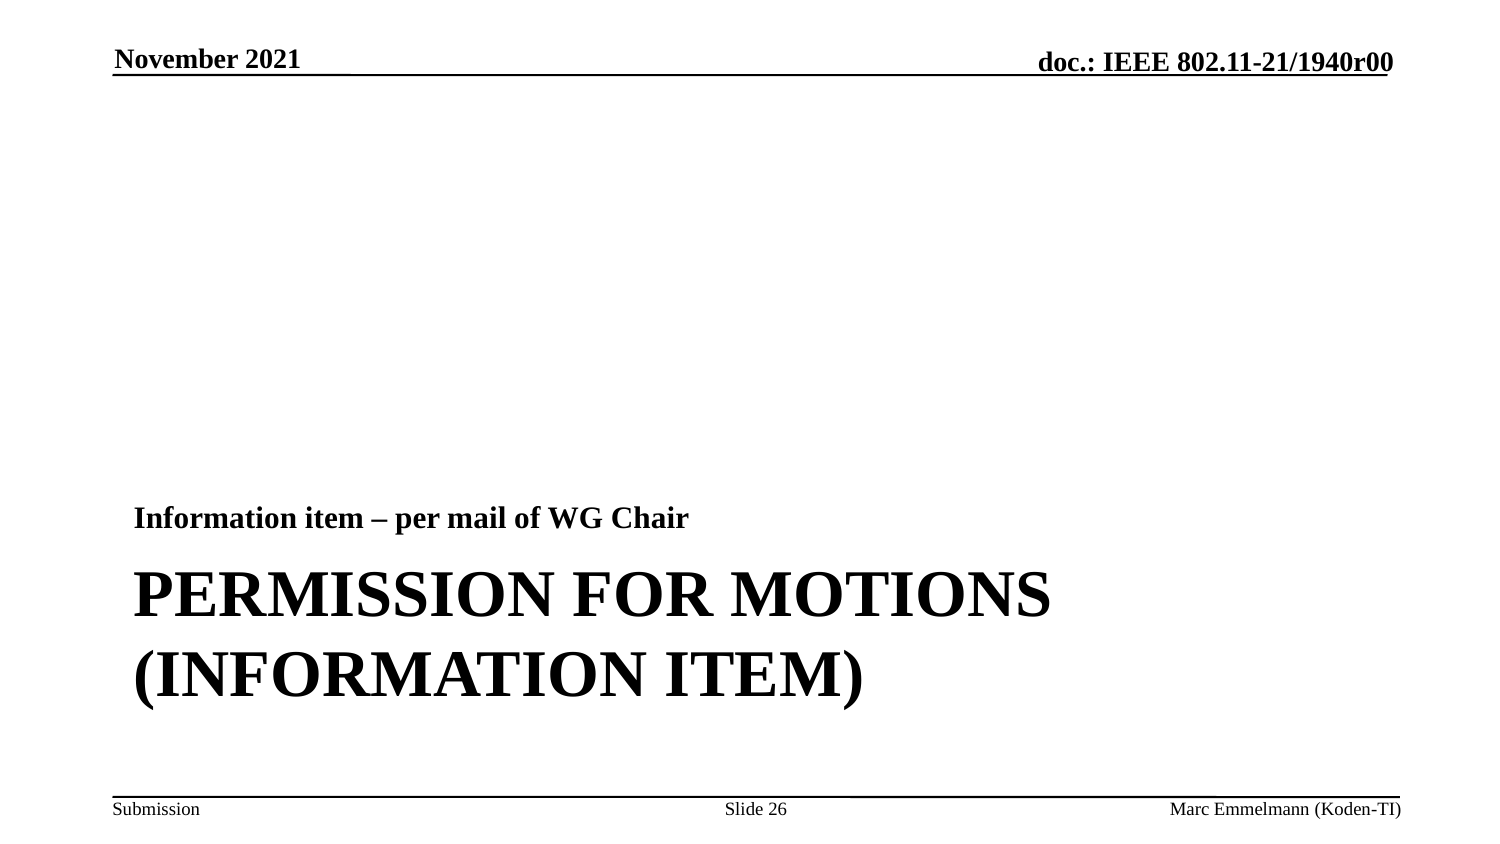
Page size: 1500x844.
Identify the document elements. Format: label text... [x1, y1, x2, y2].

list Information item – per mail of WG Chair [118, 357, 1394, 543]
title Permission for Motions (information item) [118, 543, 1394, 710]
slide_number Slide 26 [712, 796, 800, 842]
footer Marc Emmelmann (Koden-TI) [878, 796, 1402, 820]
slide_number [114, 40, 423, 75]
